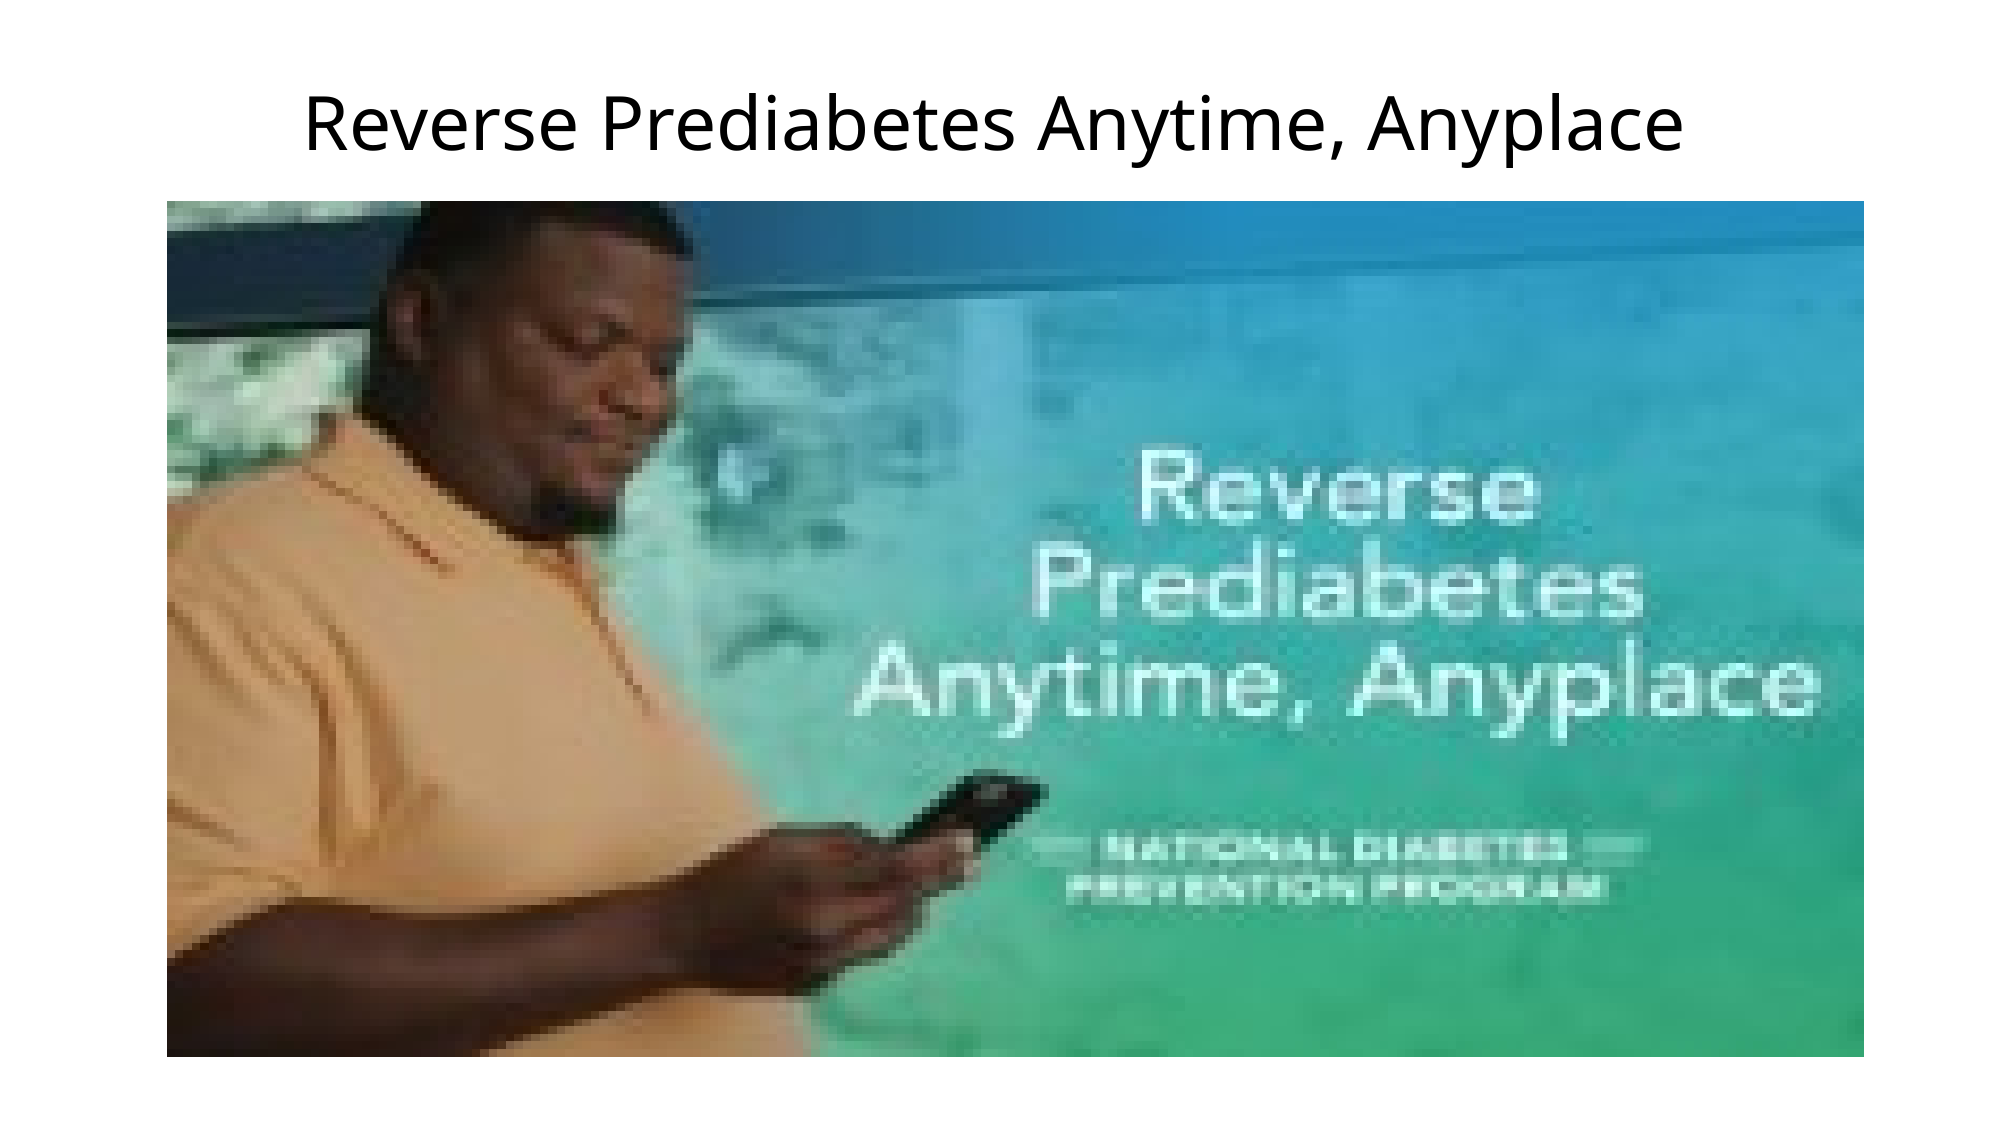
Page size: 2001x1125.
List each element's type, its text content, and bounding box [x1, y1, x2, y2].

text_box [166, 200, 1864, 1058]
text_box Reverse Prediabetes Anytime, Anyplace [90, 67, 1900, 173]
